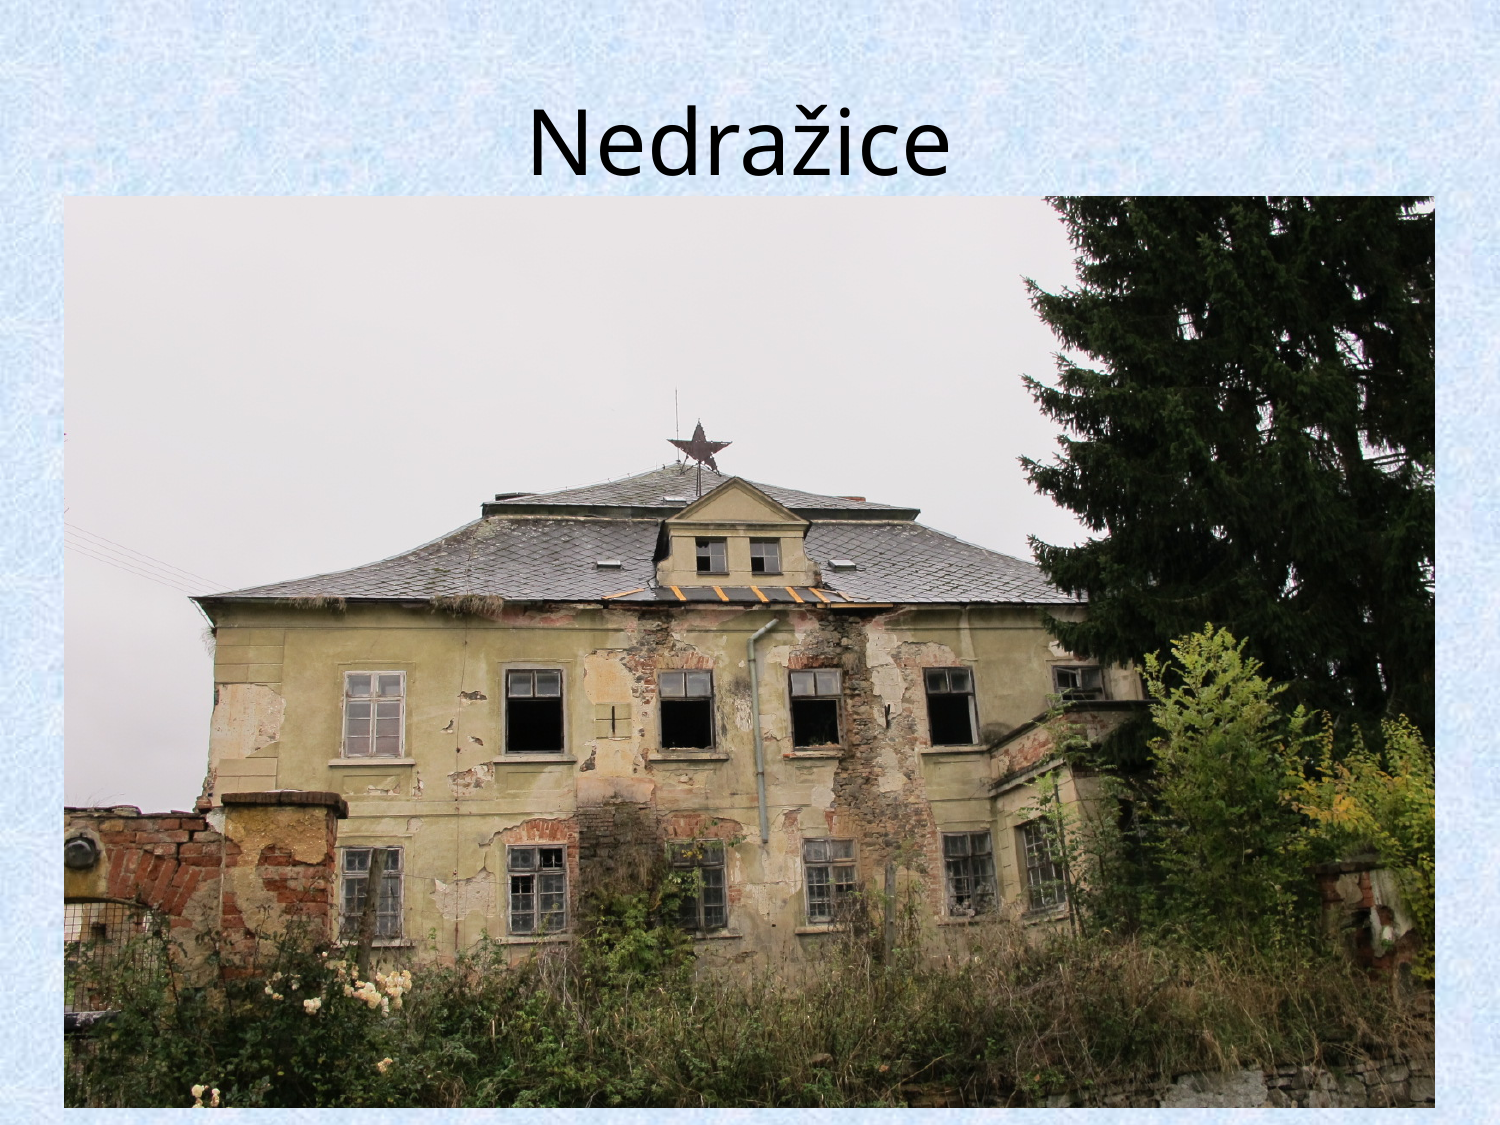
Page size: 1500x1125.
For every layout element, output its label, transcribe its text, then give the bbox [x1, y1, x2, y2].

title Nedražice [74, 44, 1426, 194]
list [64, 196, 1436, 1108]
picture [0, 0, 1500, 1125]
